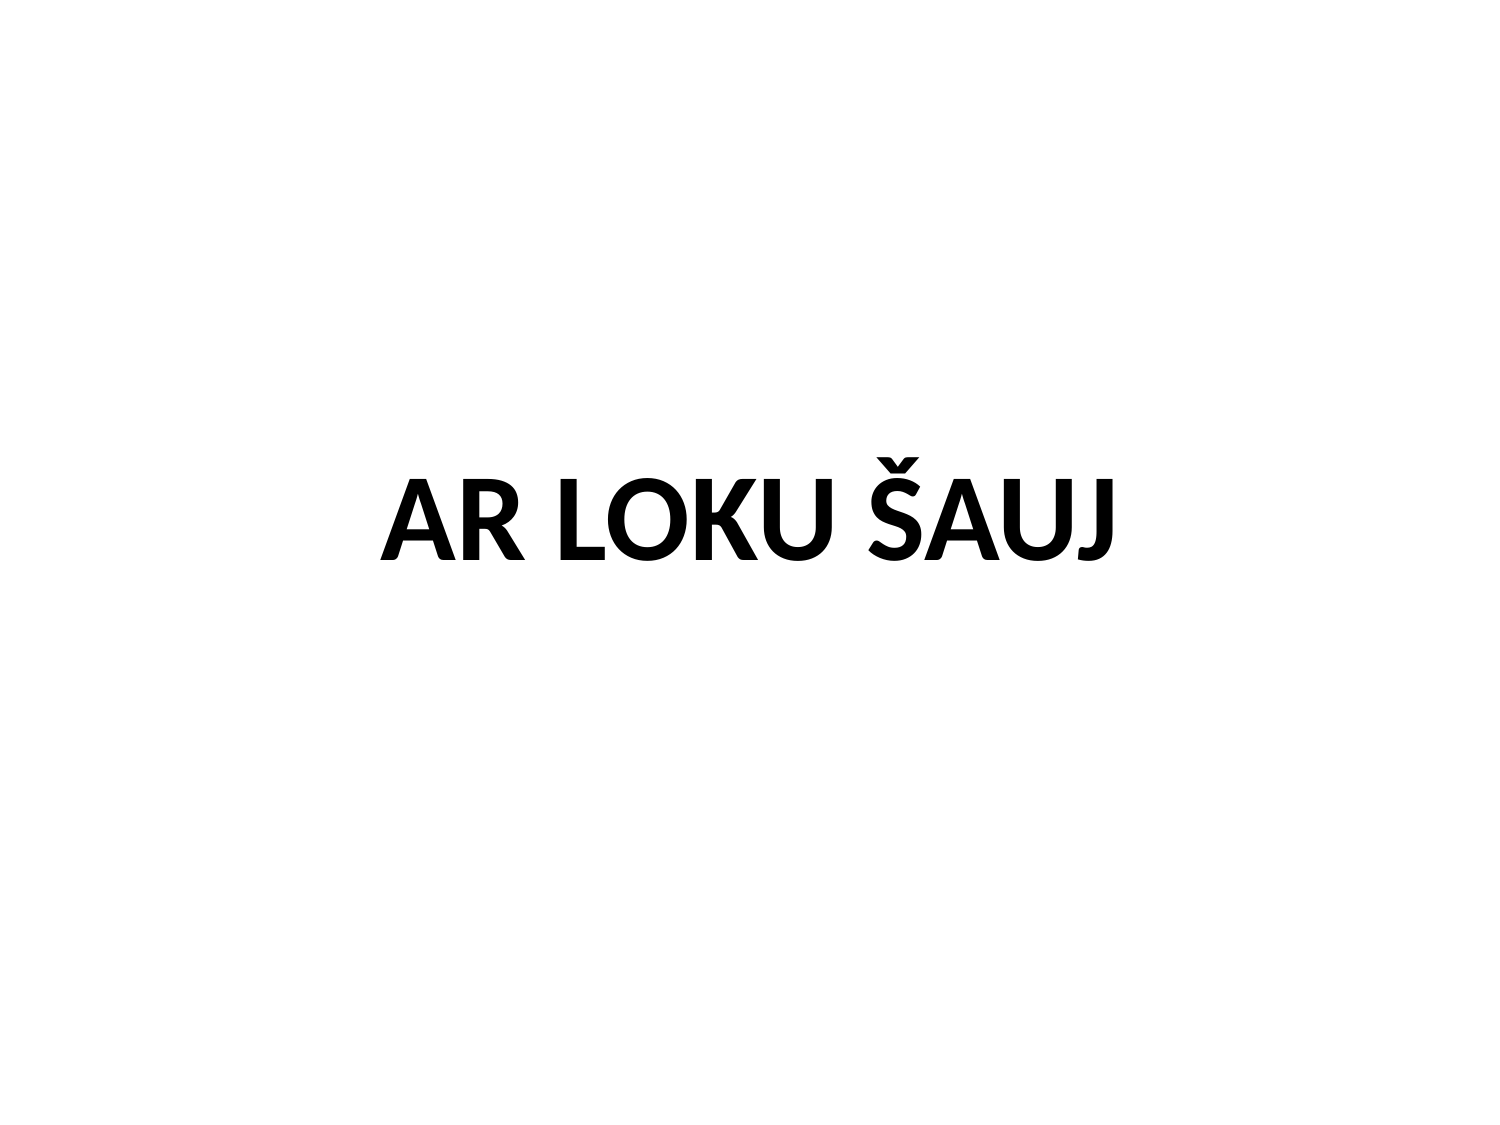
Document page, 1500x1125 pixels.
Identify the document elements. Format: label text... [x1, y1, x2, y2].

title AR LOKU ŠAUJ [75, 45, 1425, 976]
